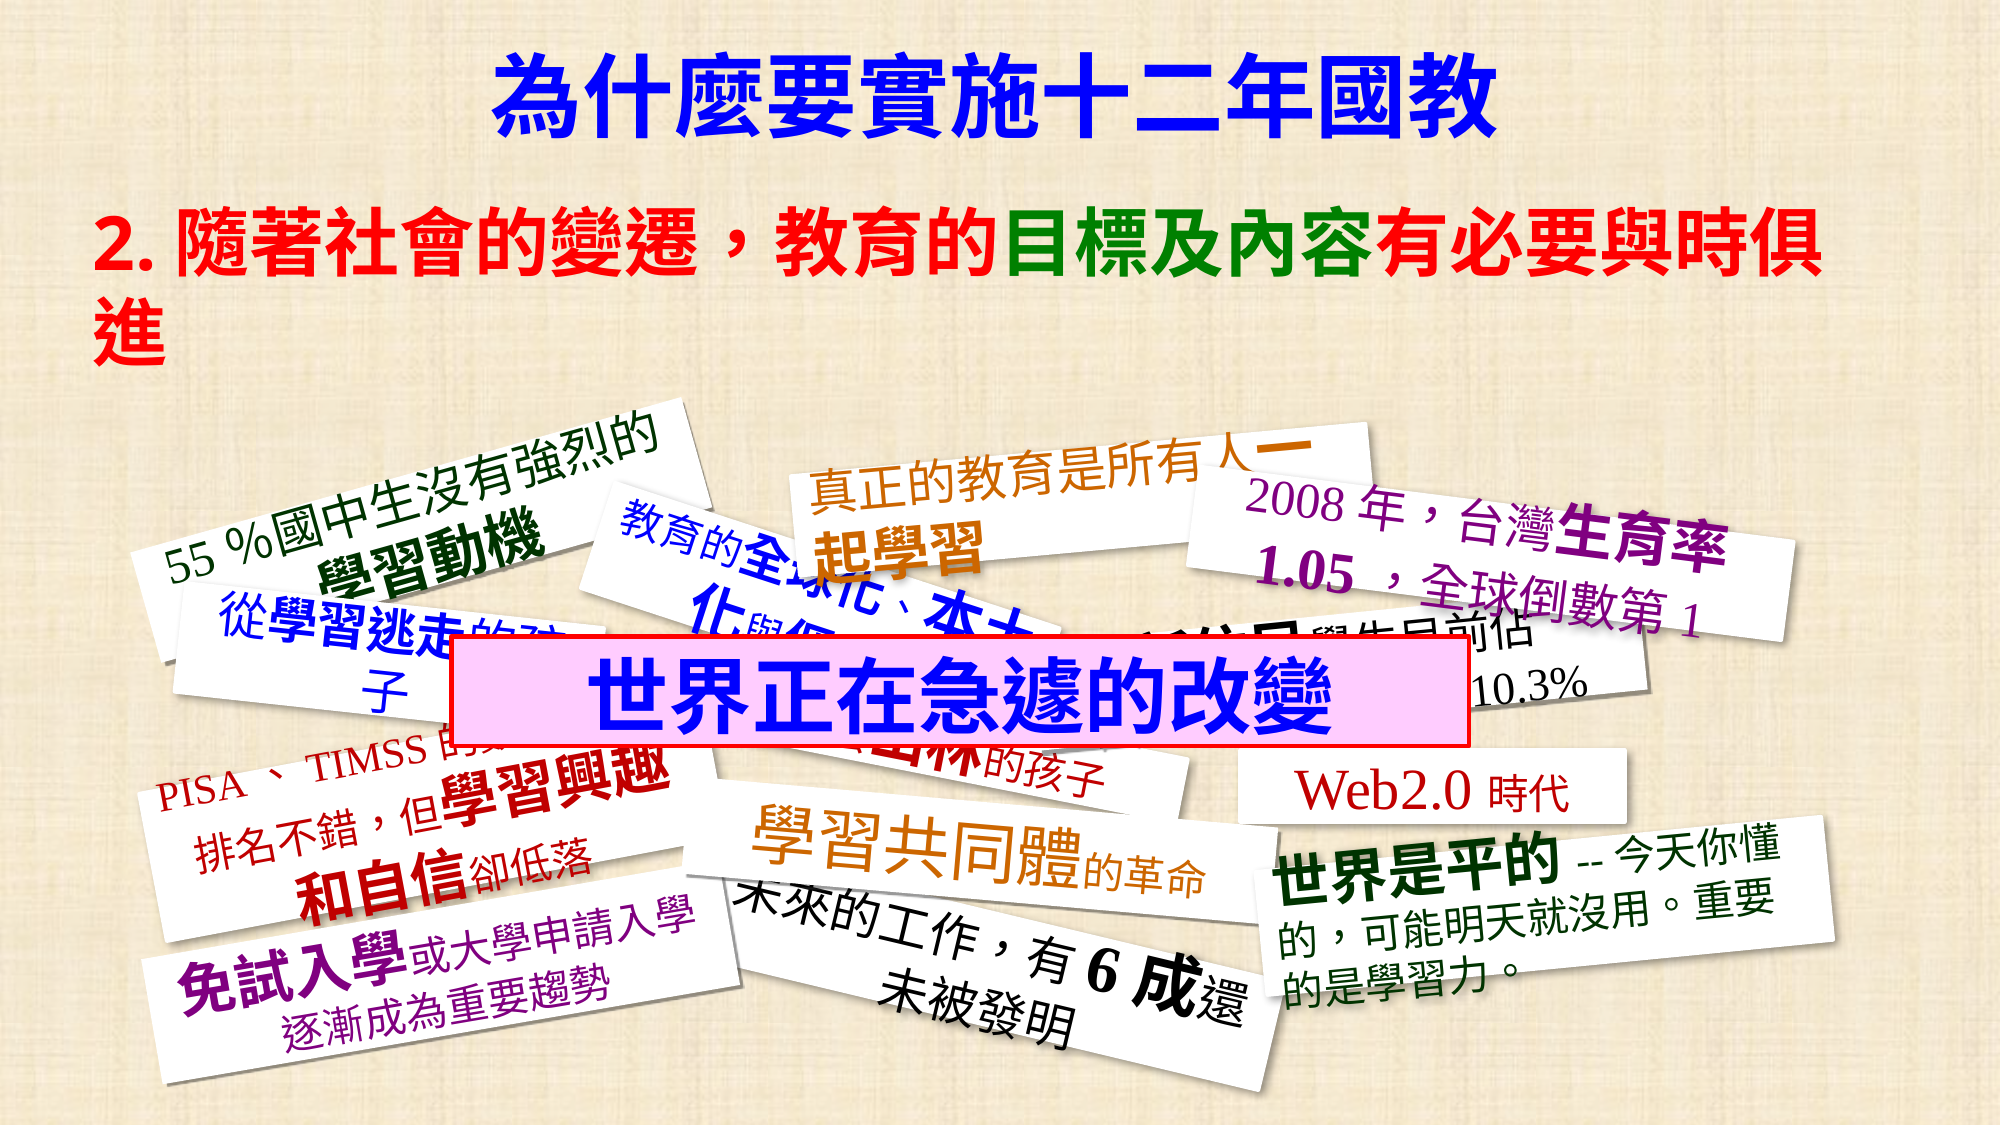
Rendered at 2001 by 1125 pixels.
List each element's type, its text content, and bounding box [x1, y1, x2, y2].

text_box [136, 449, 1829, 1034]
list 2.隨著社會的變遷，教育的目標及內容有必要與時俱進 [77, 187, 1912, 387]
title 為什麼要實施十二年國教 [320, 0, 1671, 187]
